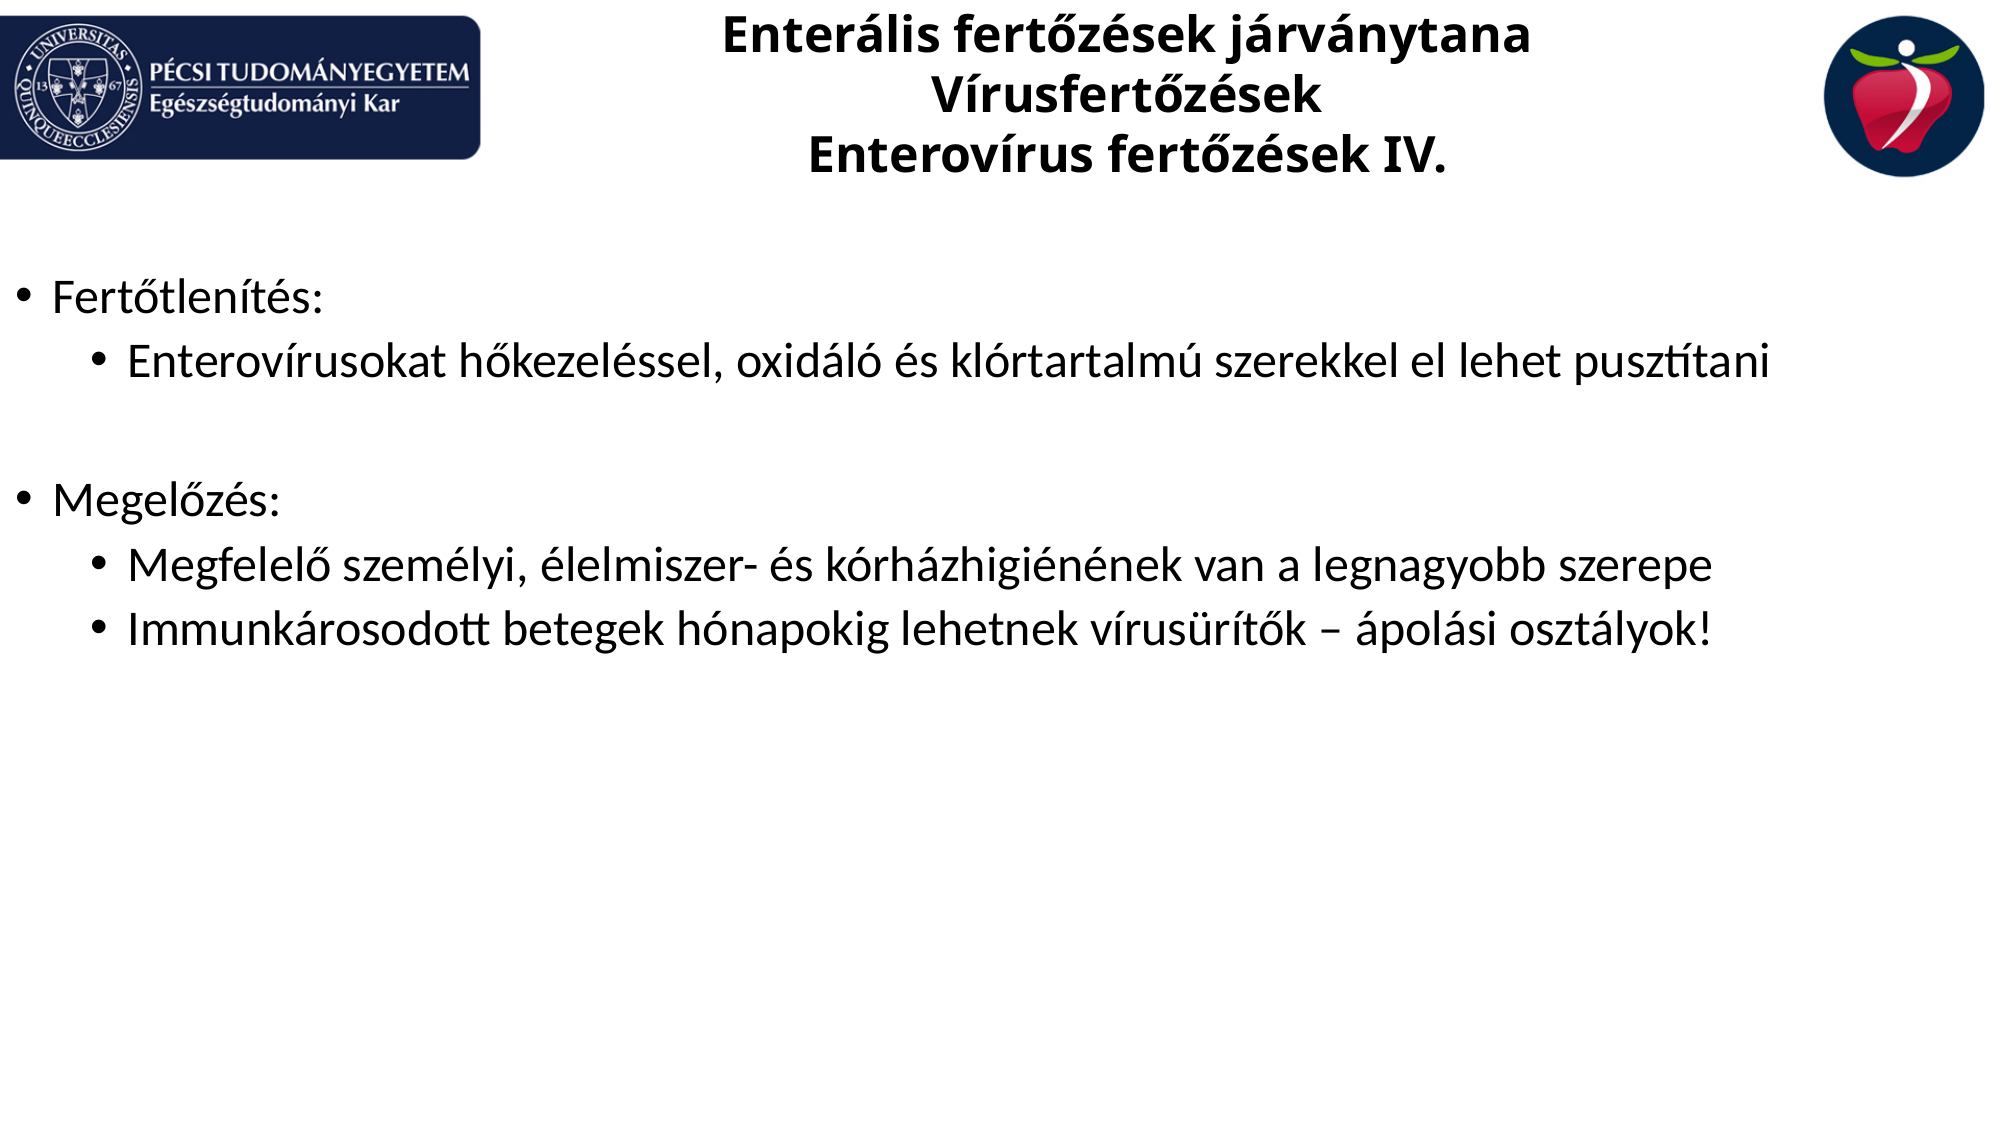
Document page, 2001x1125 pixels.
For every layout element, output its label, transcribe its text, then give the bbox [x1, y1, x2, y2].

list Fertőtlenítés: Enterovírusokat hőkezeléssel, oxidáló és klórtartalmú szerekkel el lehet pusztítani Megelőzés: Megfelelő személyi, élelmiszer- és kórházhigiénének van a legnagyobb szerepe Immunkárosodott betegek hónapokig lehetnek vírusürítők – ápolási osztályok! [0, 262, 2000, 1005]
picture [0, 0, 2001, 1125]
title Enterális fertőzések járványtana Vírusfertőzések Enterovírus fertőzések IV. [534, 0, 1721, 185]
